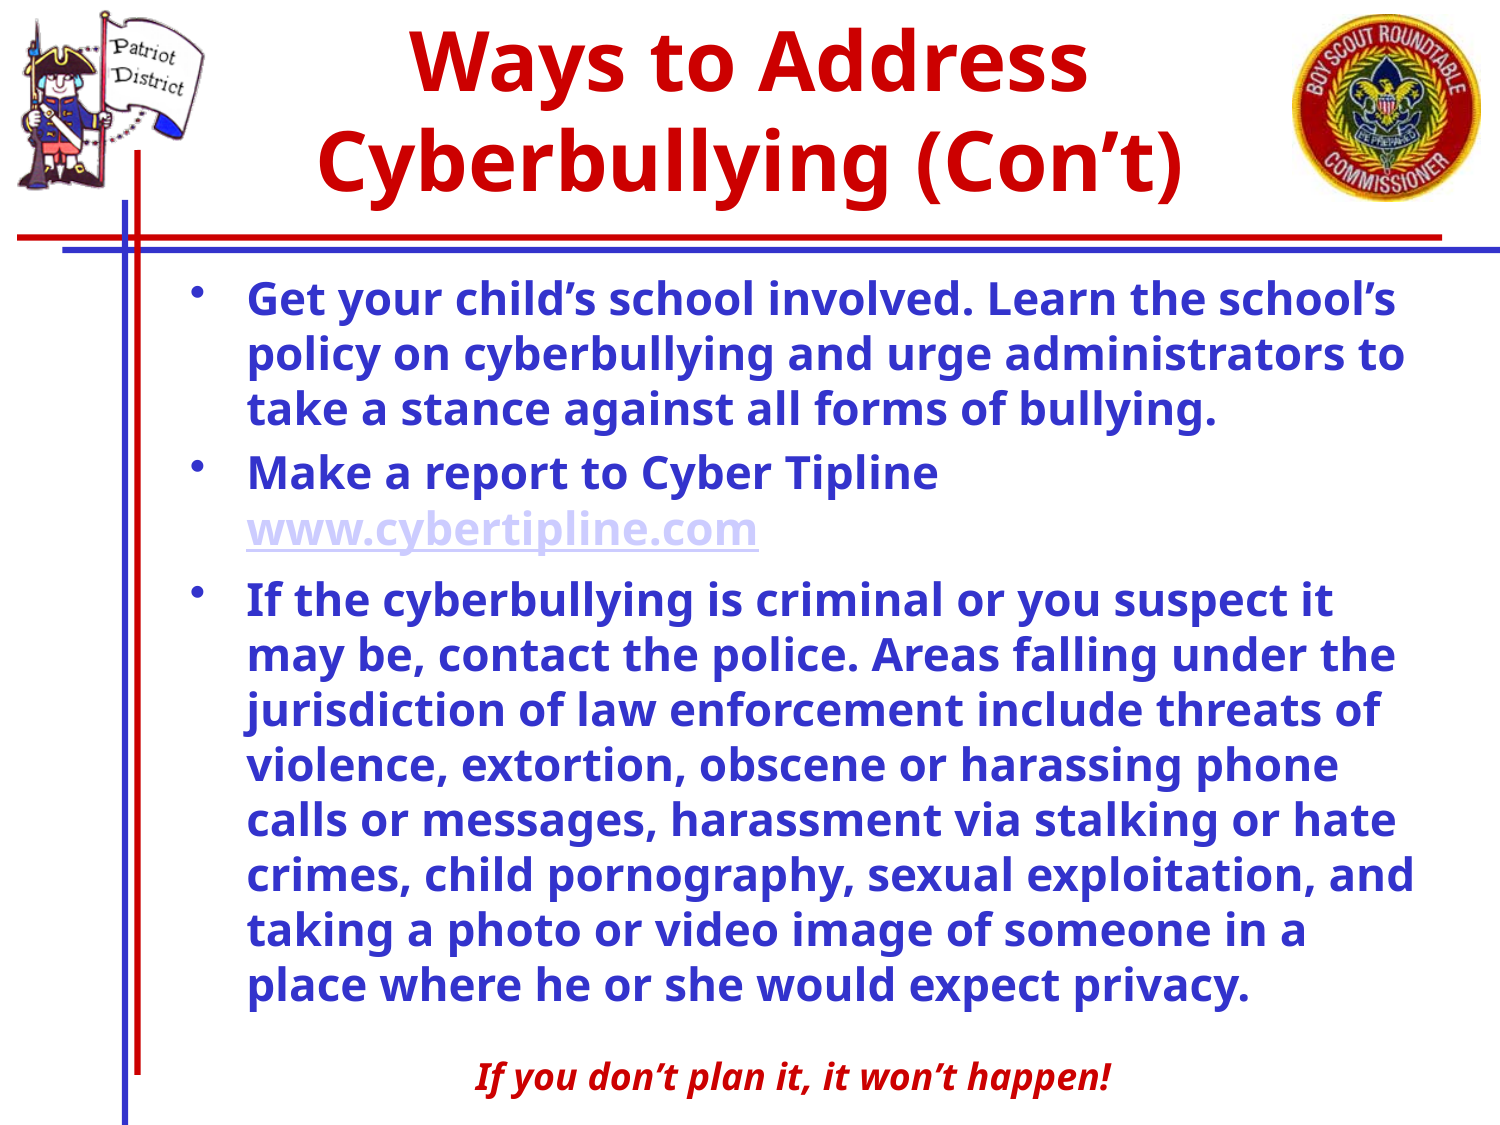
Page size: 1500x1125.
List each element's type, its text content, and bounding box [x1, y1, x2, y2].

title Ways to Address Cyberbullying (Con’t) [249, 14, 1251, 203]
picture [3, 3, 217, 199]
picture [1292, 14, 1481, 202]
list Get your child’s school involved. Learn the school’s policy on cyberbullying and urge administrators to take a stance against all forms of bullying. Make a report to Cyber Tipline www.cybertipline.com If the cyberbullying is criminal or you suspect it may be, contact the police. Areas falling under the jurisdiction of law enforcement include threats of violence, extortion, obscene or harassing phone calls or messages, harassment via stalking or hate crimes, child pornography, sexual exploitation, and taking a photo or video image of someone in a place where he or she would expect privacy. [174, 262, 1451, 1001]
